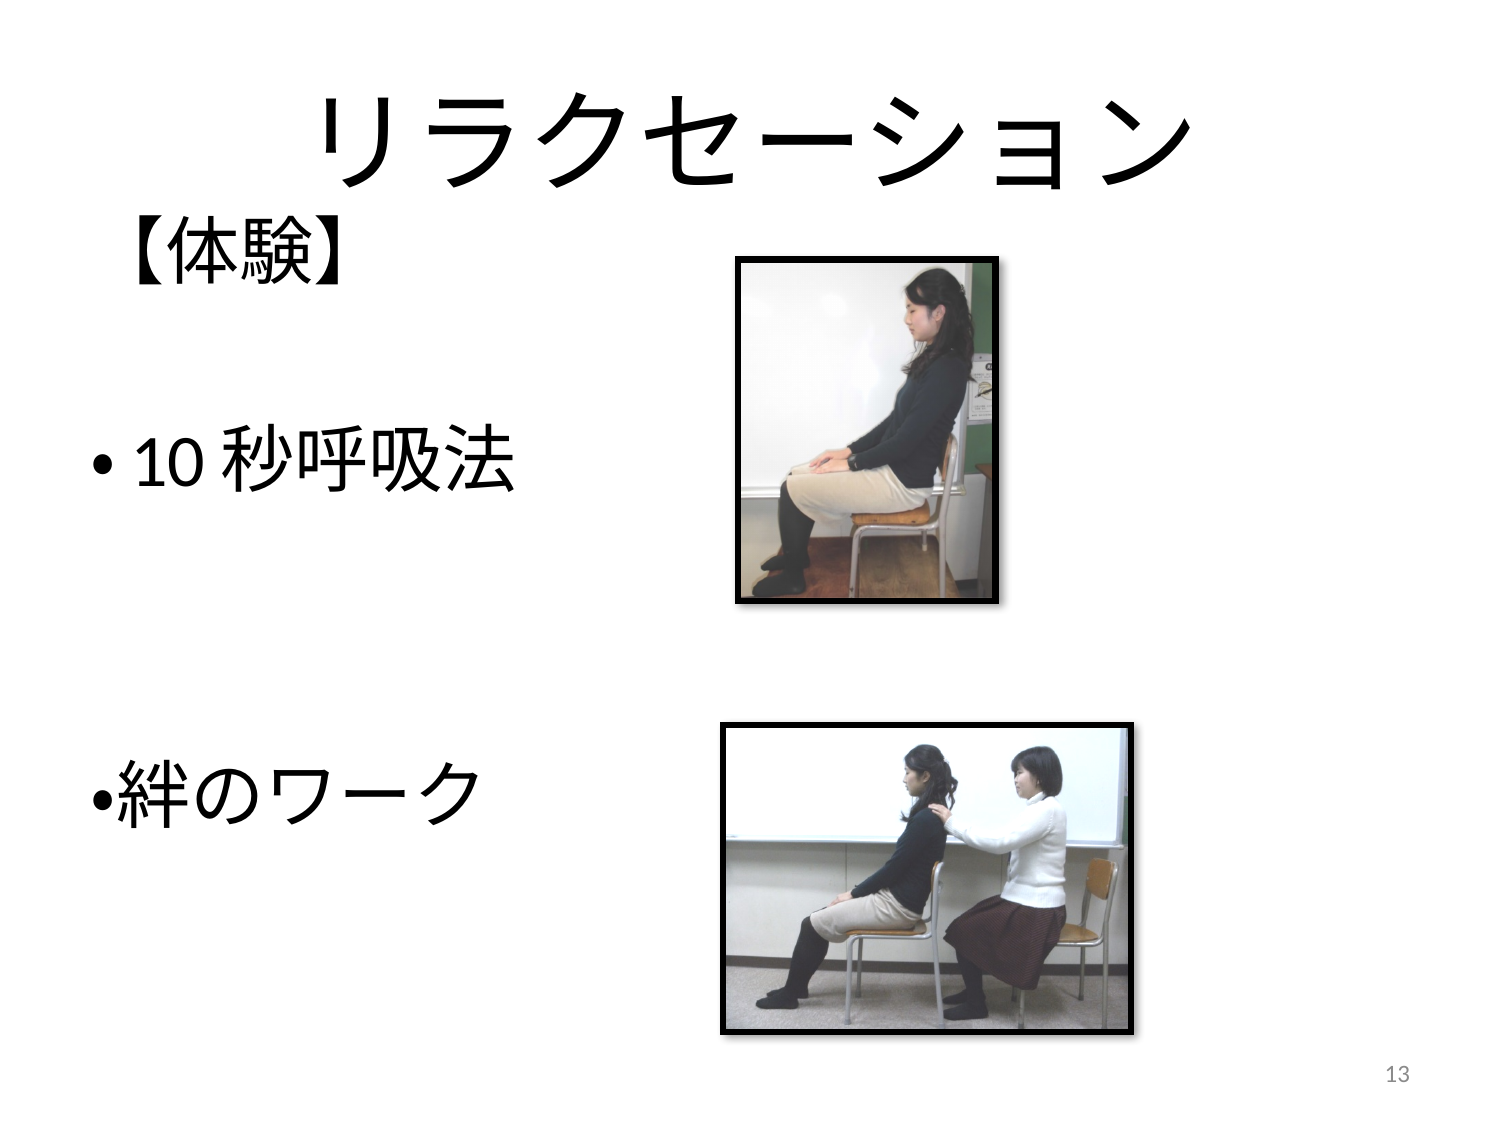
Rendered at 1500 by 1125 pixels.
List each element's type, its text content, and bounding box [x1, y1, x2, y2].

title リラクセーション [75, 45, 1425, 196]
list 【体験】 ・10秒呼吸法 ・絆のワーク [75, 196, 1426, 1059]
picture [726, 727, 1129, 1030]
picture [698, 304, 1035, 557]
slide_number 13 [1074, 1042, 1425, 1103]
